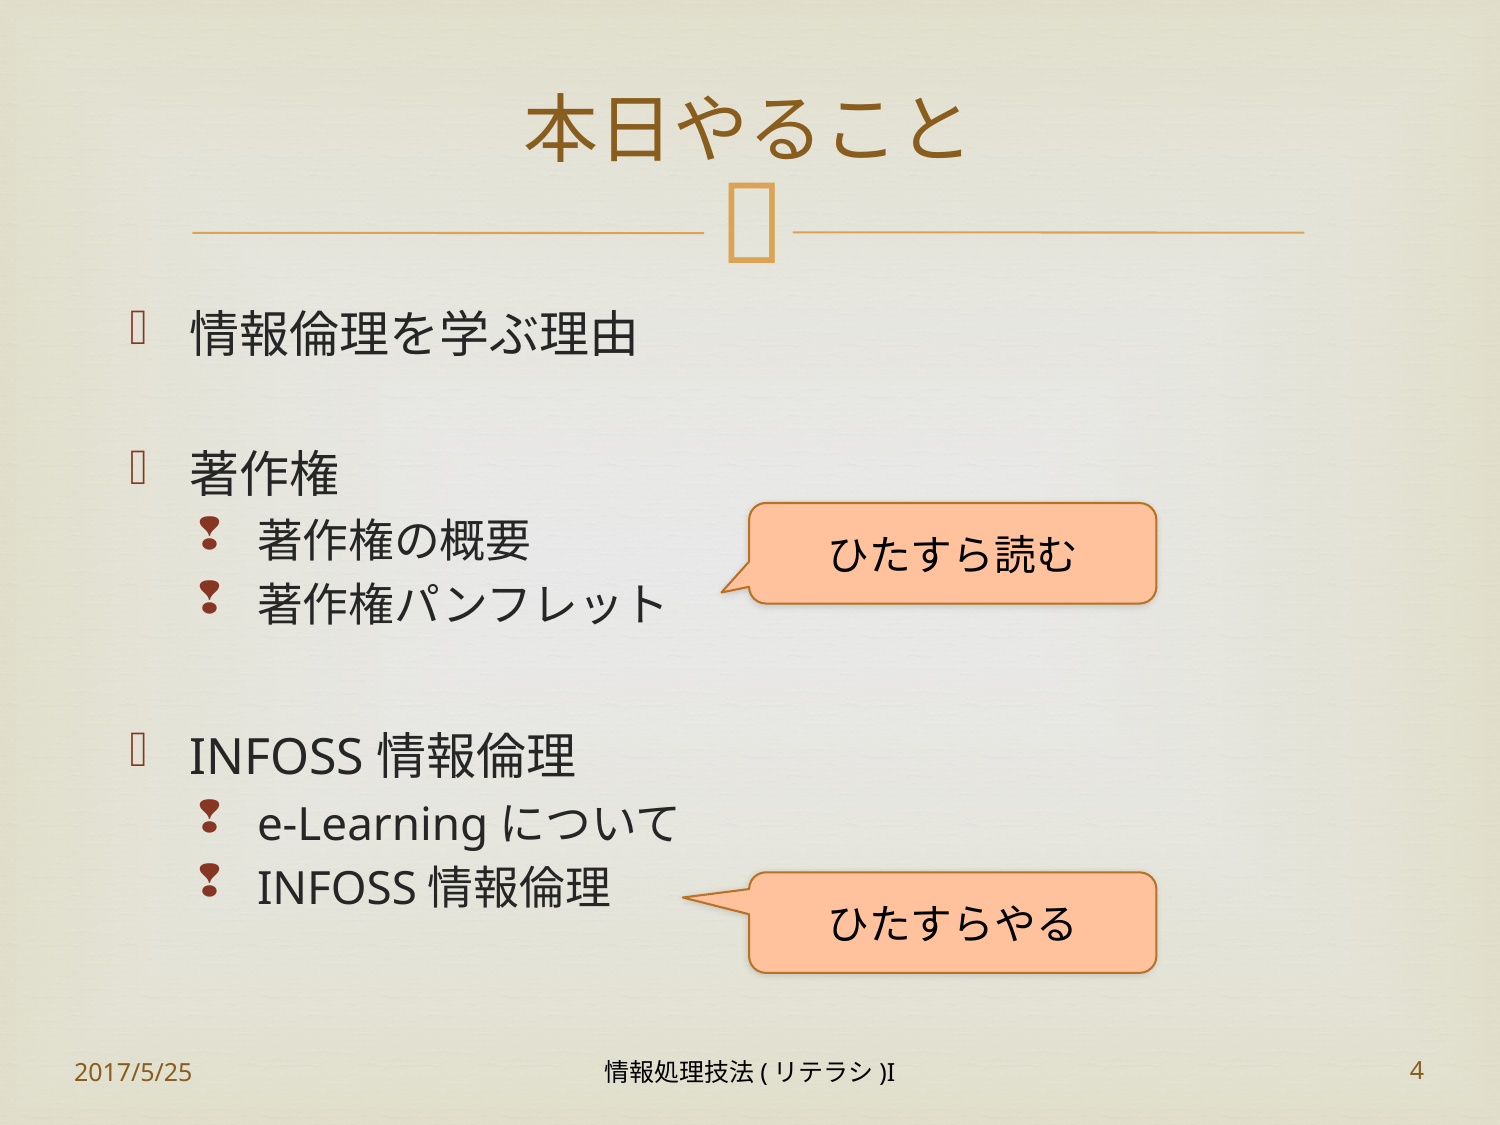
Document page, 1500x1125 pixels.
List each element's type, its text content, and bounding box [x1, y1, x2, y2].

text_box ひたすらやる [681, 871, 1158, 974]
title 本日やること [112, 40, 1386, 214]
list 情報倫理を学ぶ理由 著作権 著作権の概要 著作権パンフレット INFOSS情報倫理 e-Learningについて INFOSS情報倫理 [114, 295, 1386, 1005]
text_box ひたすら読む [720, 501, 1158, 605]
slide_number 4 [1089, 1041, 1440, 1102]
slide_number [59, 1041, 410, 1102]
footer 情報処理技法(リテラシ)I [512, 1041, 988, 1102]
